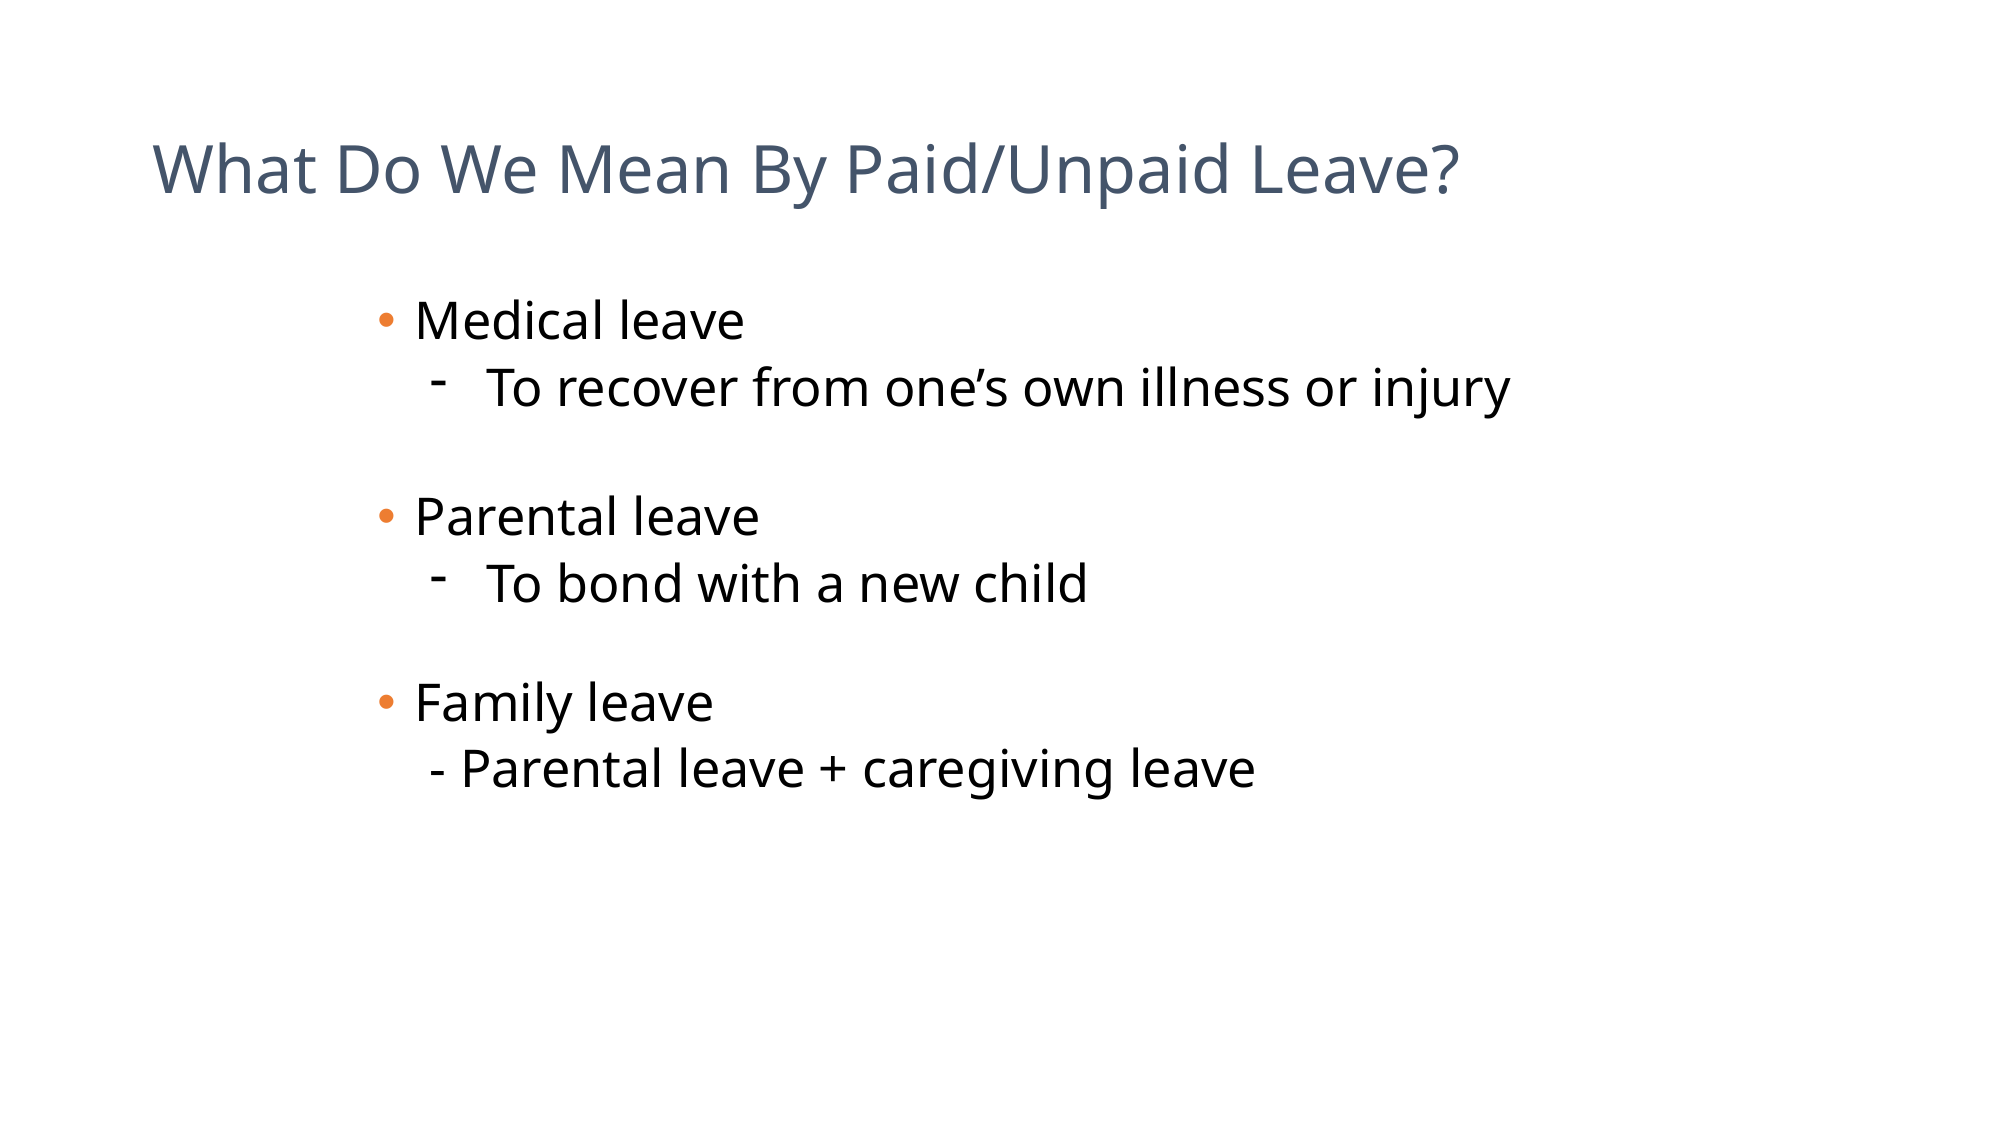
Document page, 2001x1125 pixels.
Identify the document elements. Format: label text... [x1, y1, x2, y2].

list Medical leave To recover from one’s own illness or injury Parental leave To bond with a new child Family leave - Parental leave + caregiving leave [362, 287, 1638, 901]
title What Do We Mean By Paid/Unpaid Leave? [137, 59, 1863, 278]
